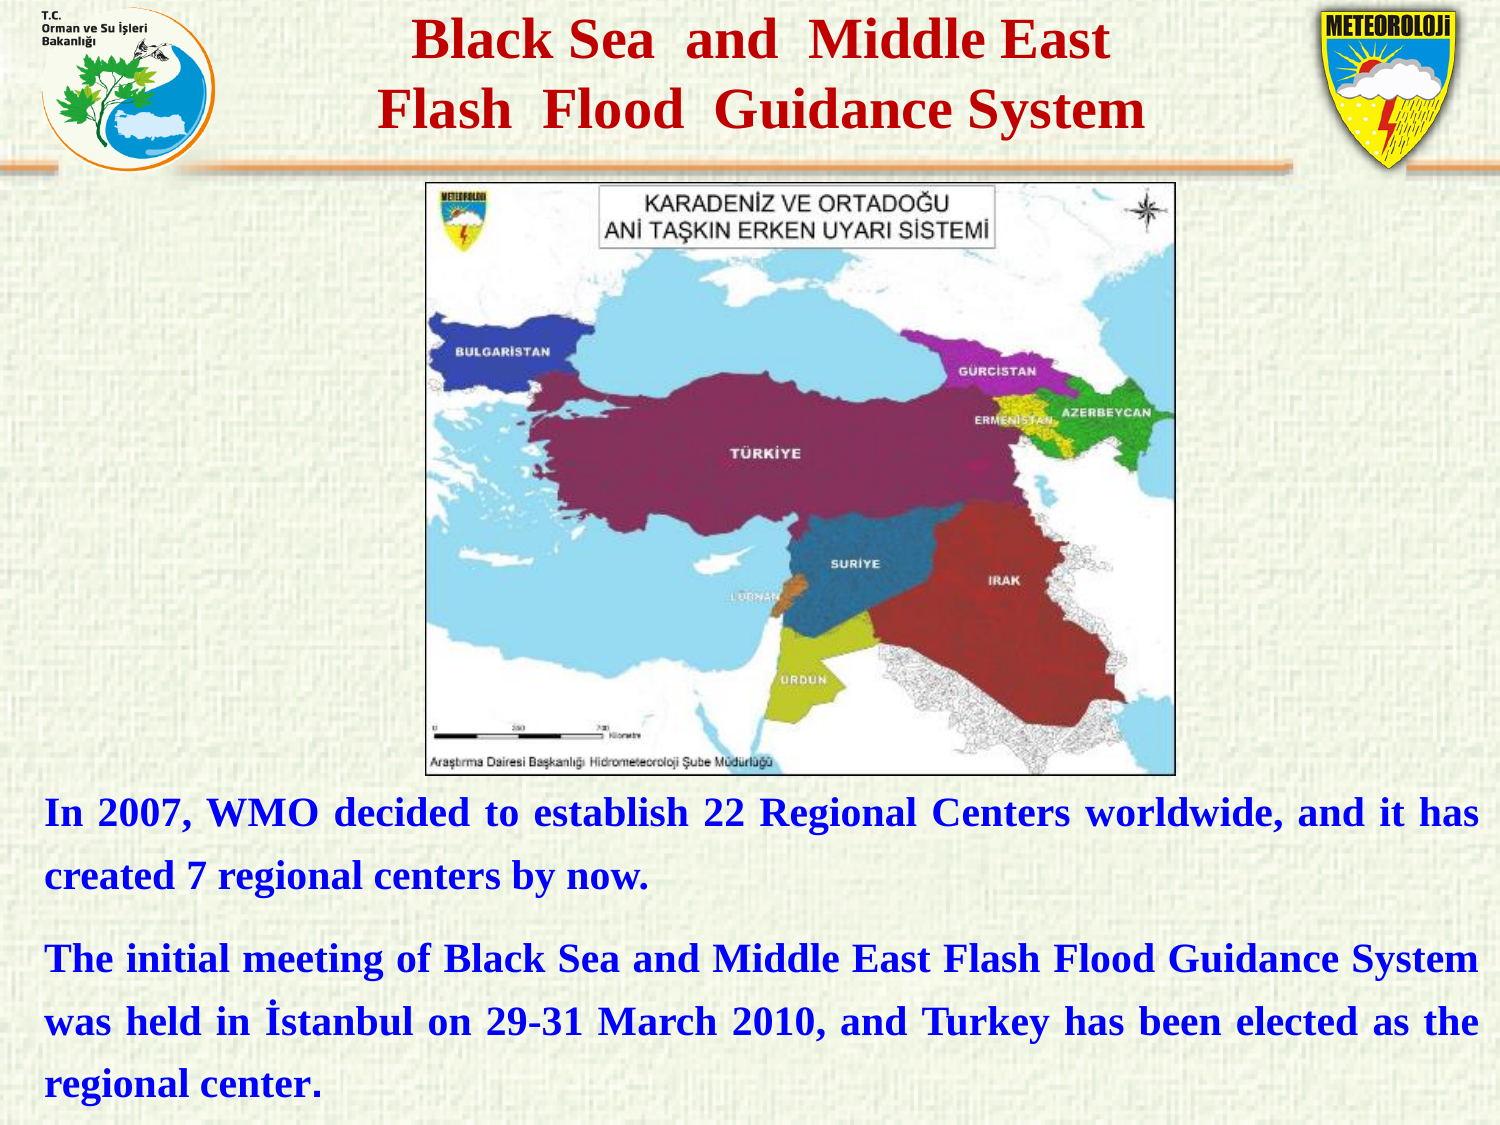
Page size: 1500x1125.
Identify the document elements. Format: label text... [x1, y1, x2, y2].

picture [0, 148, 1500, 1125]
text_box In 2007, WMO decided to establish 22 Regional Centers worldwide, and it has created 7 regional centers by now. The initial meeting of Black Sea and Middle East Flash Flood Guidance System was held in İstanbul on 29-31 March 2010, and Turkey has been elected as the regional center. [29, 765, 1495, 1125]
text_box Black Sea and Middle East Flash Flood Guidance System [0, 0, 1500, 148]
picture [146, 148, 173, 155]
